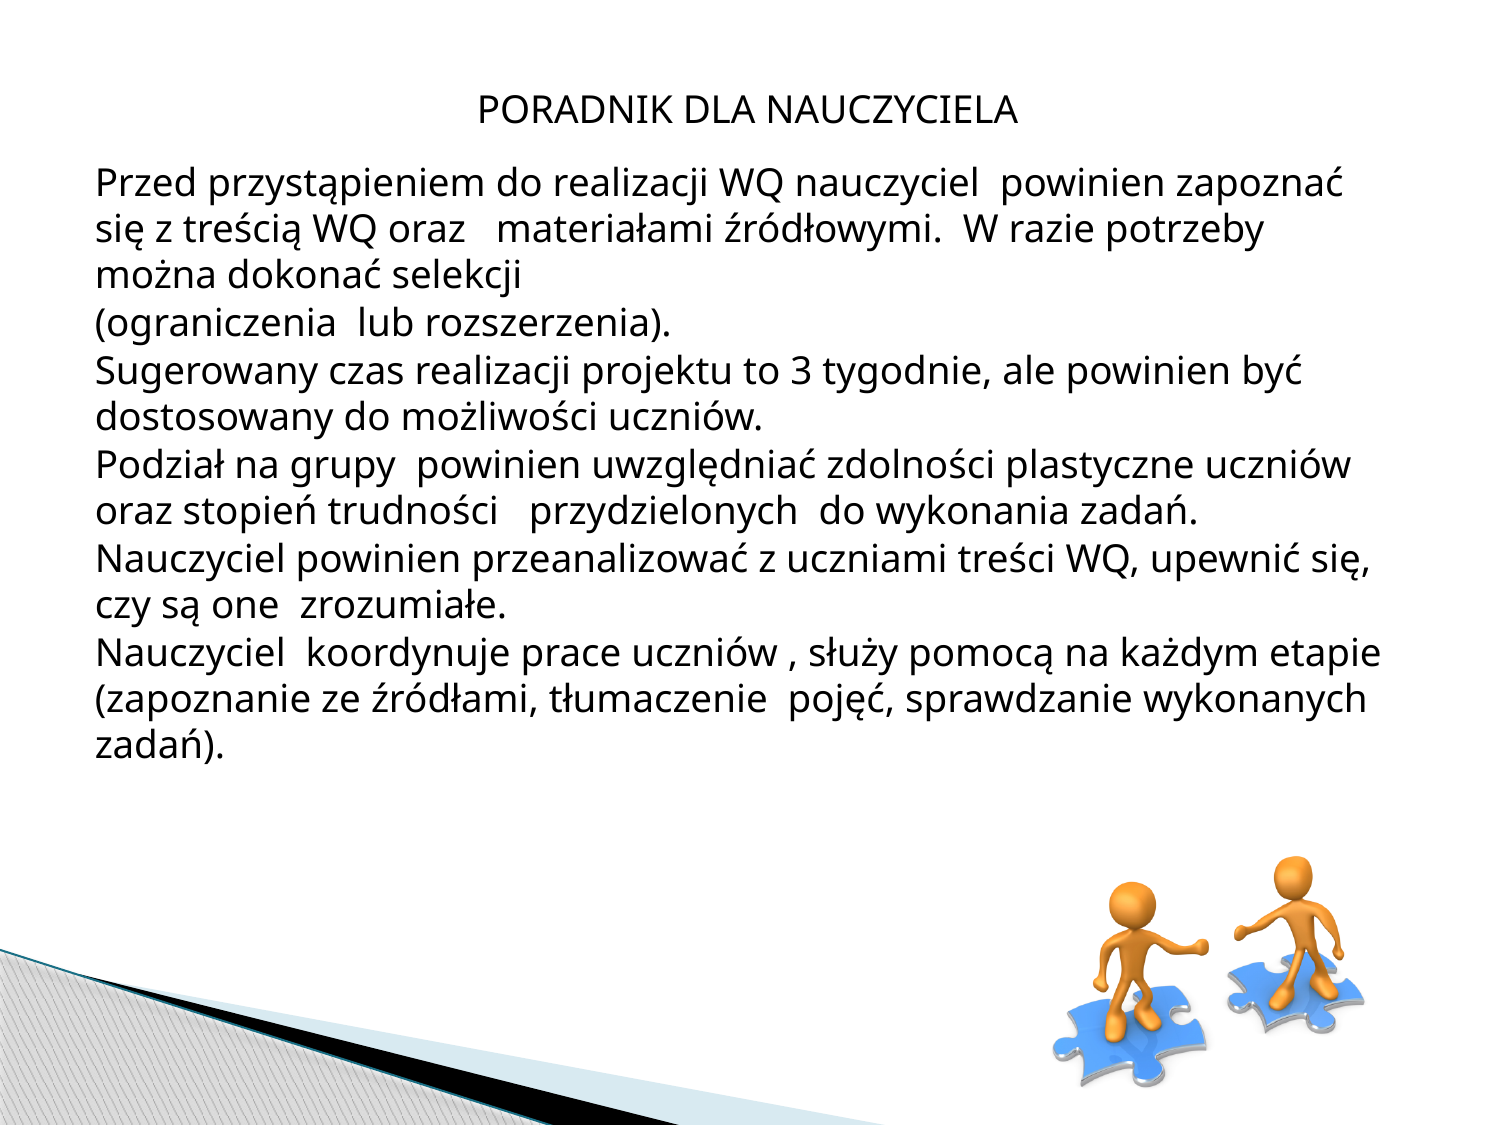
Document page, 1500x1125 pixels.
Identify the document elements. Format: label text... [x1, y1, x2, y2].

list PORADNIK DLA NAUCZYCIELA Przed przystąpieniem do realizacji WQ nauczyciel powinien zapoznać się z treścią WQ oraz materiałami źródłowymi. W razie potrzeby można dokonać selekcji (ograniczenia lub rozszerzenia). Sugerowany czas realizacji projektu to 3 tygodnie, ale powinien być dostosowany do możliwości uczniów. Podział na grupy powinien uwzględniać zdolności plastyczne uczniów oraz stopień trudności przydzielonych do wykonania zadań. Nauczyciel powinien przeanalizować z uczniami treści WQ, upewnić się, czy są one zrozumiałe. Nauczyciel koordynuje prace uczniów , służy pomocą na każdym etapie (zapoznanie ze źródłami, tłumaczenie pojęć, sprawdzanie wykonanych zadań). [64, 78, 1415, 821]
picture [1026, 833, 1394, 1110]
